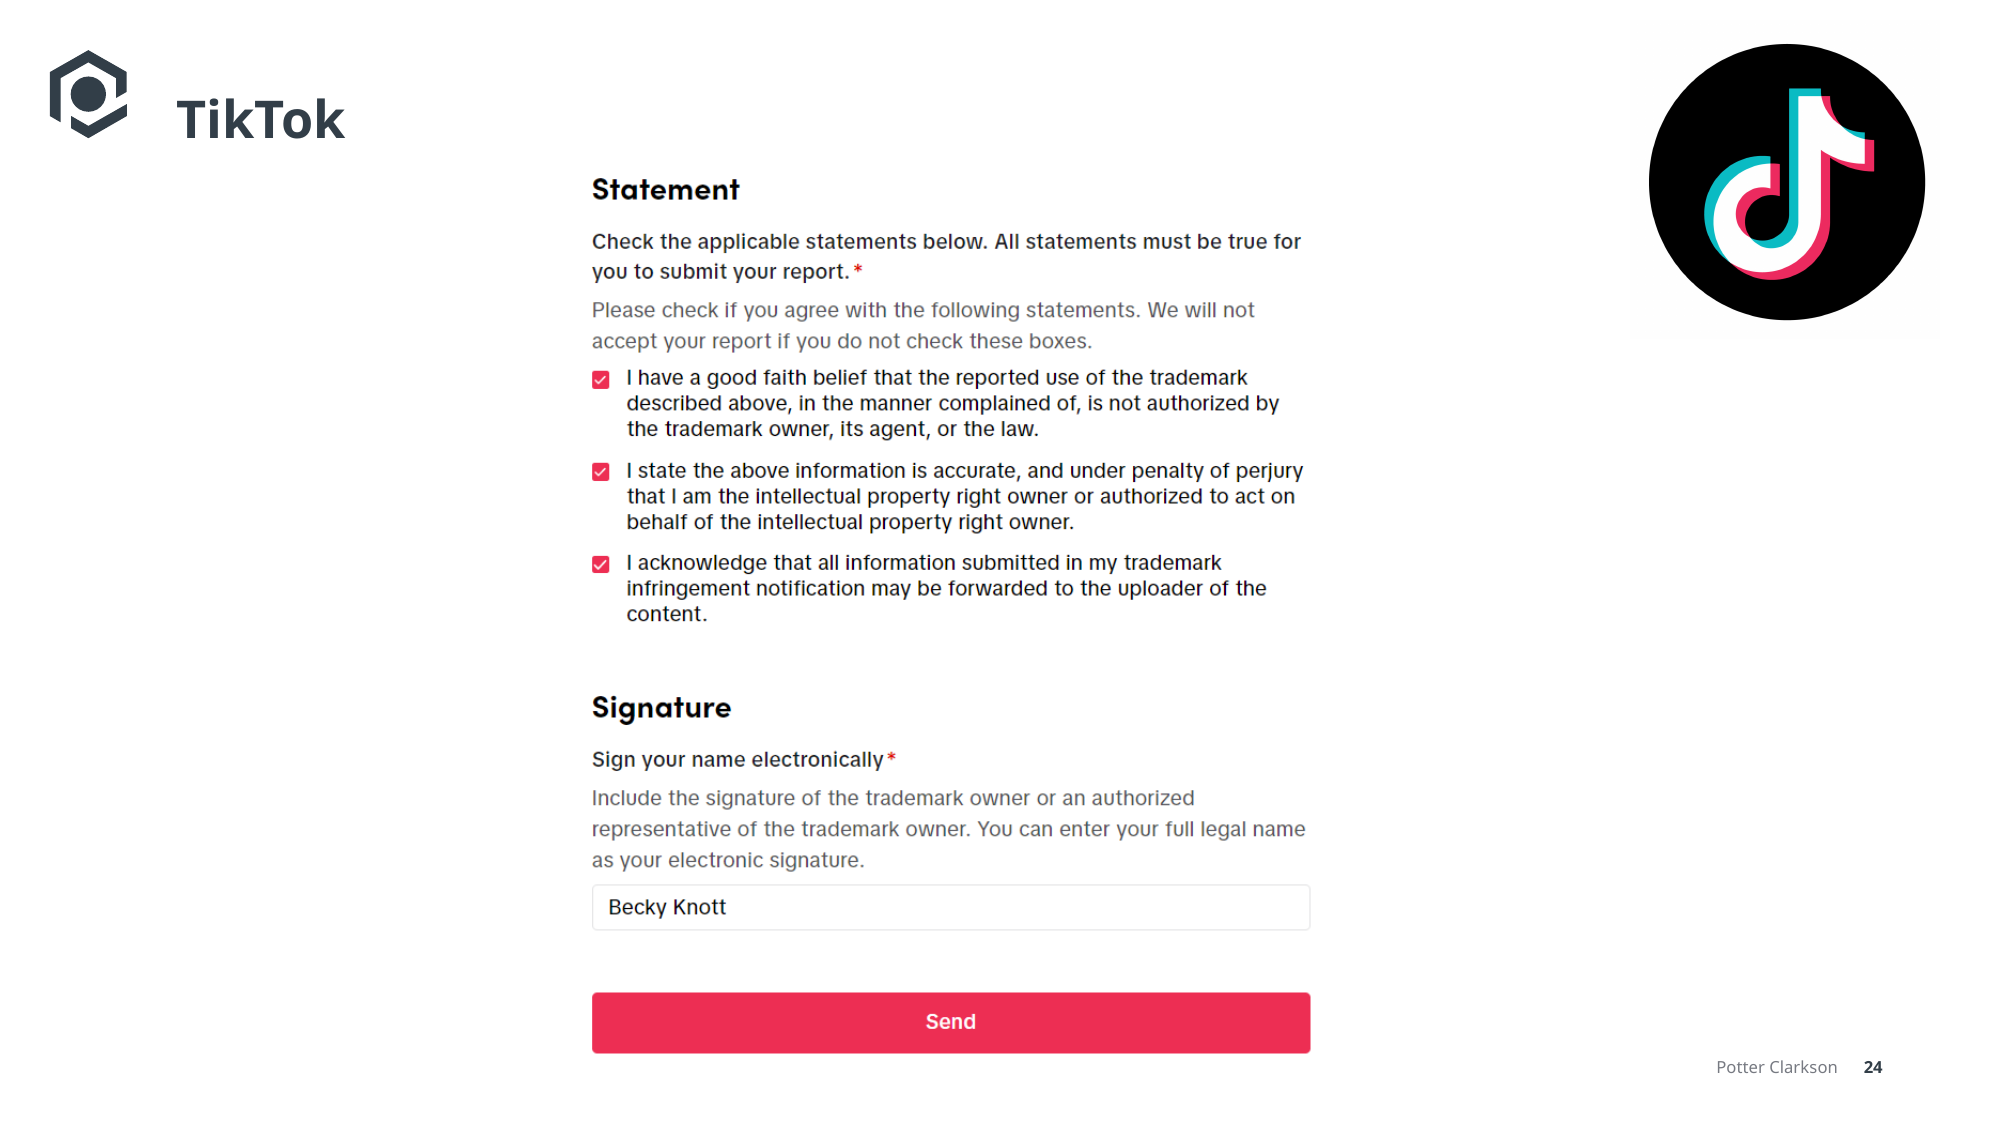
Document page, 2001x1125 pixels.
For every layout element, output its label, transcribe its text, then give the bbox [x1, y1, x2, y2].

title TikTok [176, 93, 1630, 151]
picture [1630, 20, 1940, 339]
picture [543, 160, 1457, 1076]
